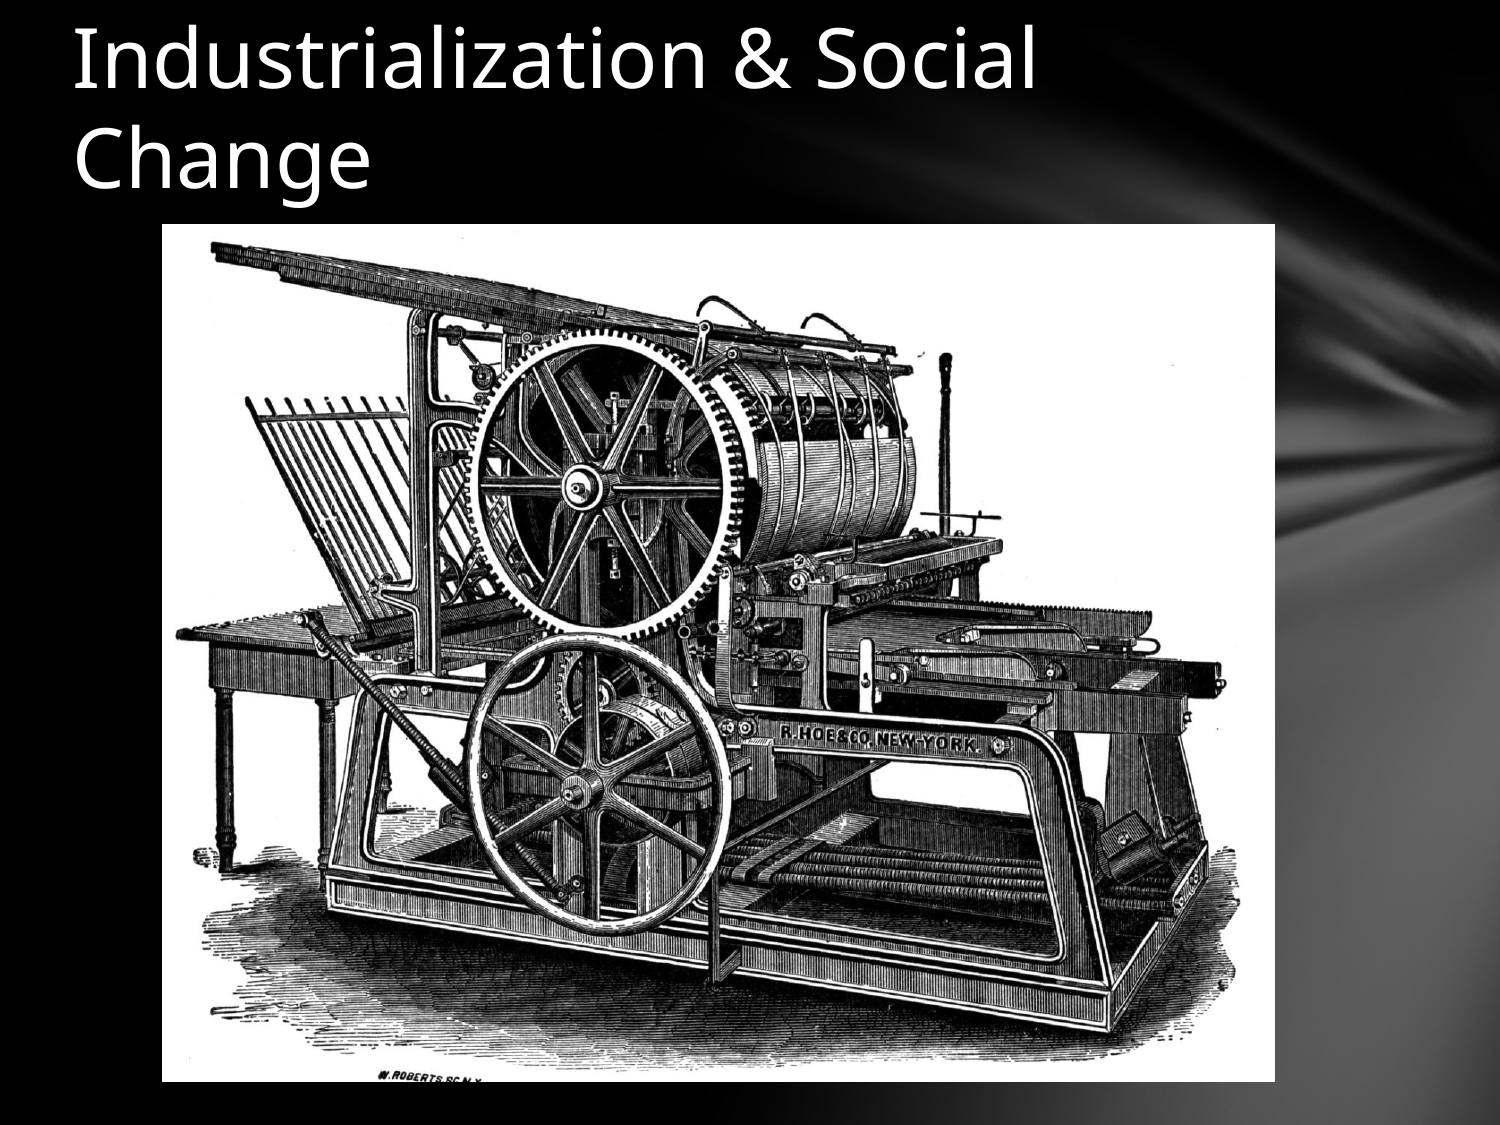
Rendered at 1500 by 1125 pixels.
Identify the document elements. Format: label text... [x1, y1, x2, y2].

title Industrialization & Social Change [57, 37, 1318, 213]
picture [162, 224, 1276, 1082]
